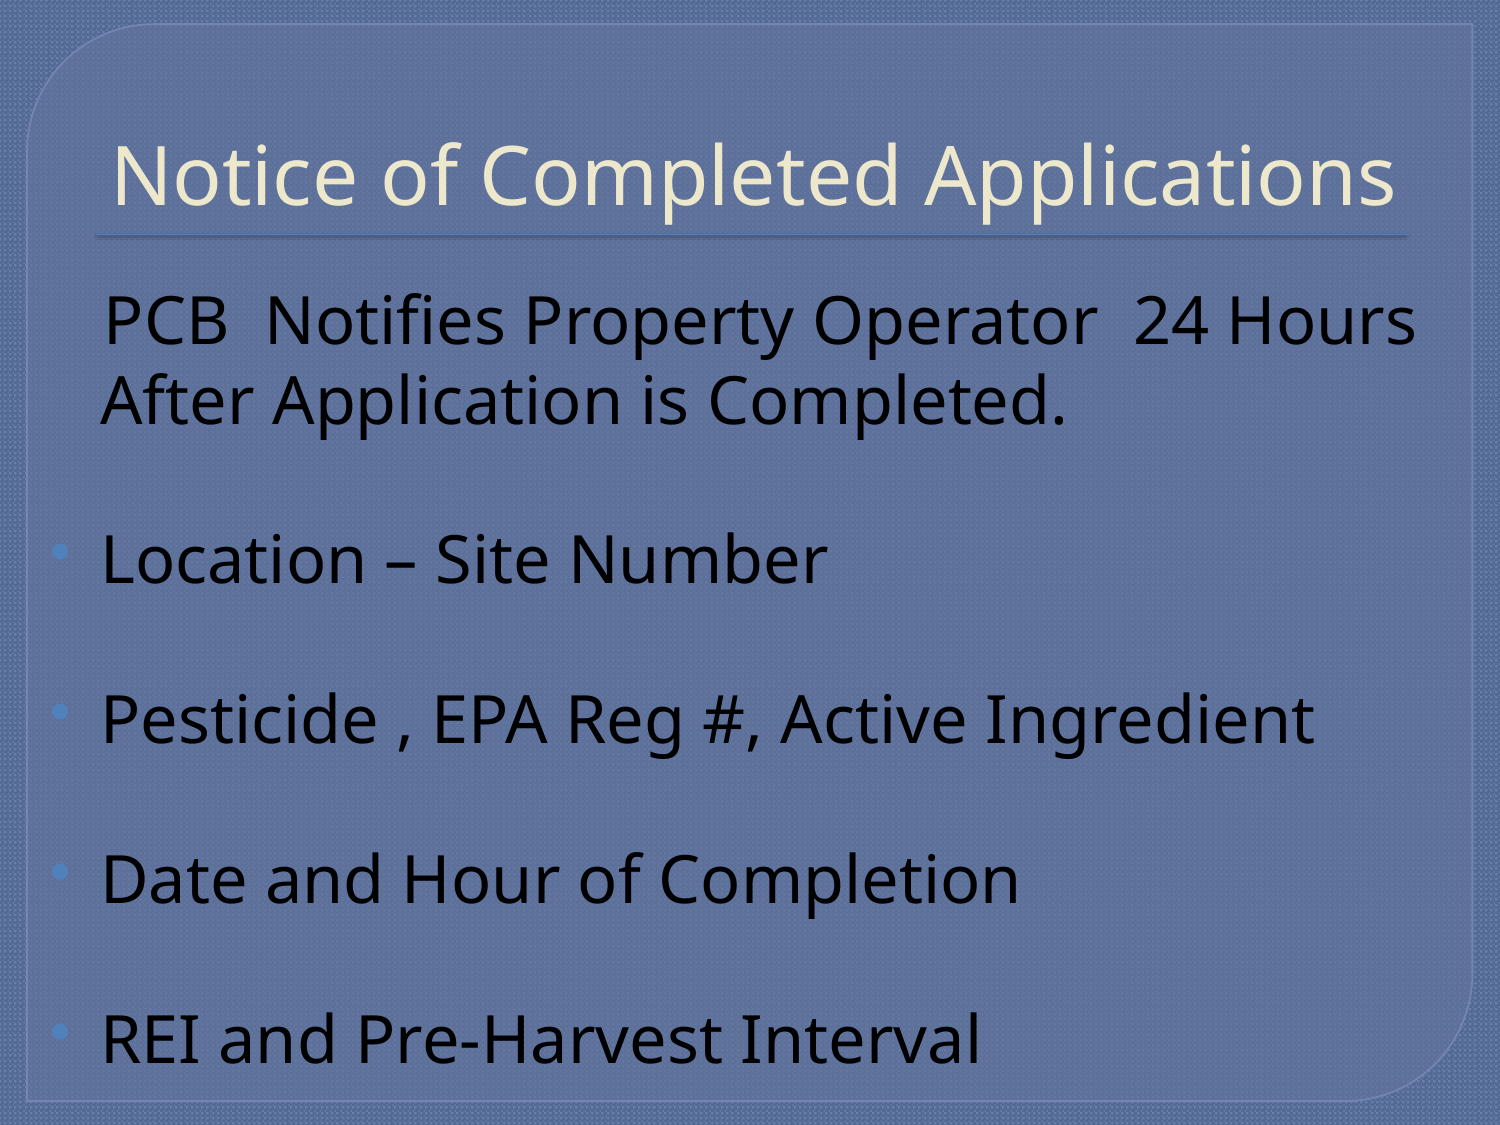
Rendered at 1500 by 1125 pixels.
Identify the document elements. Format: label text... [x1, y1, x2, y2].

title Notice of Completed Applications [75, 41, 1425, 230]
list PCB Notifies Property Operator 24 Hours After Application is Completed. Location – Site Number Pesticide , EPA Reg #, Active Ingredient Date and Hour of Completion REI and Pre-Harvest Interval [37, 270, 1463, 1125]
